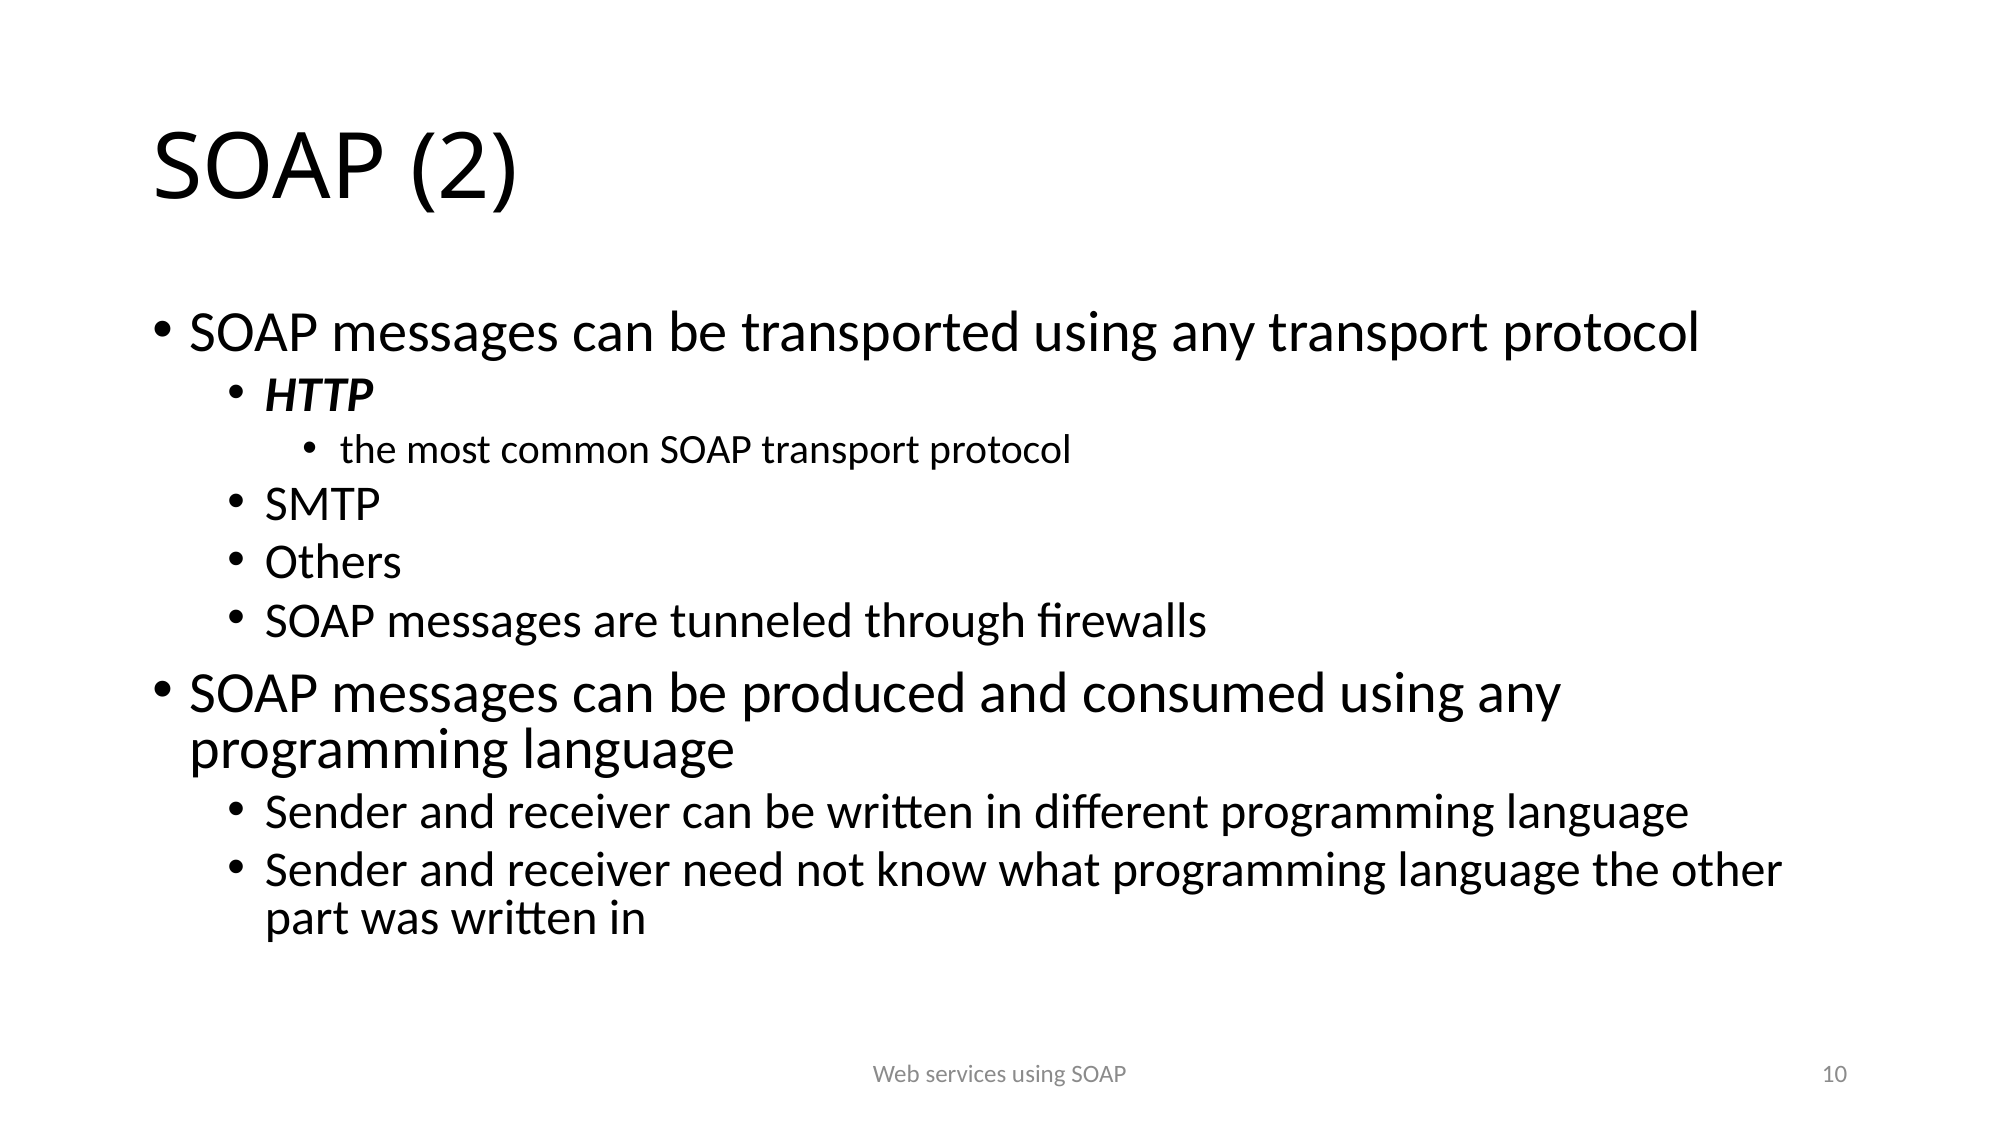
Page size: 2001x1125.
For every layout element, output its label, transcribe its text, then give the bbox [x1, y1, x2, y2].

list SOAP messages can be transported using any transport protocol HTTP the most common SOAP transport protocol SMTP Others SOAP messages are tunneled through firewalls SOAP messages can be produced and consumed using any programming language Sender and receiver can be written in different programming language Sender and receiver need not know what programming language the other part was written in [137, 299, 1863, 1014]
slide_number 10 [1412, 1042, 1863, 1103]
title SOAP (2) [137, 59, 1863, 278]
footer Web services using SOAP [662, 1042, 1338, 1103]
